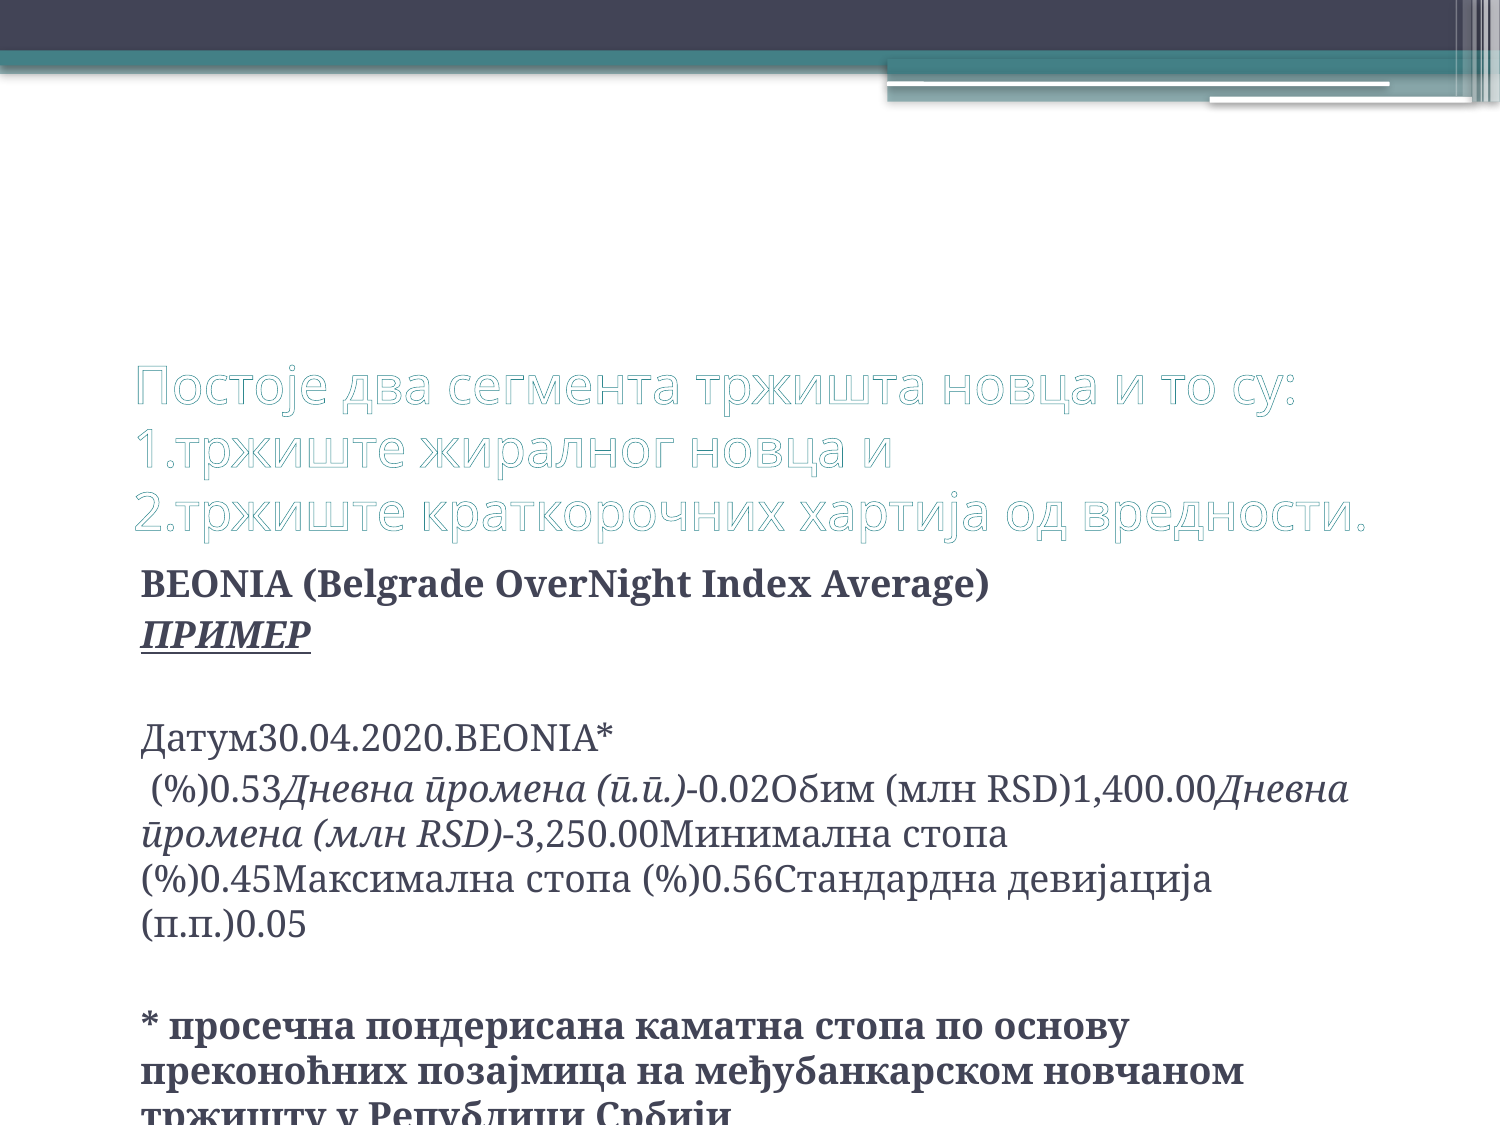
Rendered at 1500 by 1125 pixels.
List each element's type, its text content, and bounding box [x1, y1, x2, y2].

title Постоје два сегмента тржишта новца и то су: 1.тржиште жиралног новца и 2.тржиште краткорочних хартија од вредности. [118, 324, 1394, 549]
list BEONIA (Belgrade OverNight Index Average) ПРИМЕР Датум30.04.2020.BEONIA* (%)0.53Дневна промена (п.п.)-0.02Обим (млн RSD)1,400.00Дневна промена (млн RSD)-3,250.00Минимална стопа (%)0.45Максимална стопа (%)0.56Стандардна девијација (п.п.)0.05 * просечна пондерисана каматна стопа по основу преконоћних позајмица на међубанкарском новчаном тржишту у Републици Србији [118, 552, 1394, 800]
